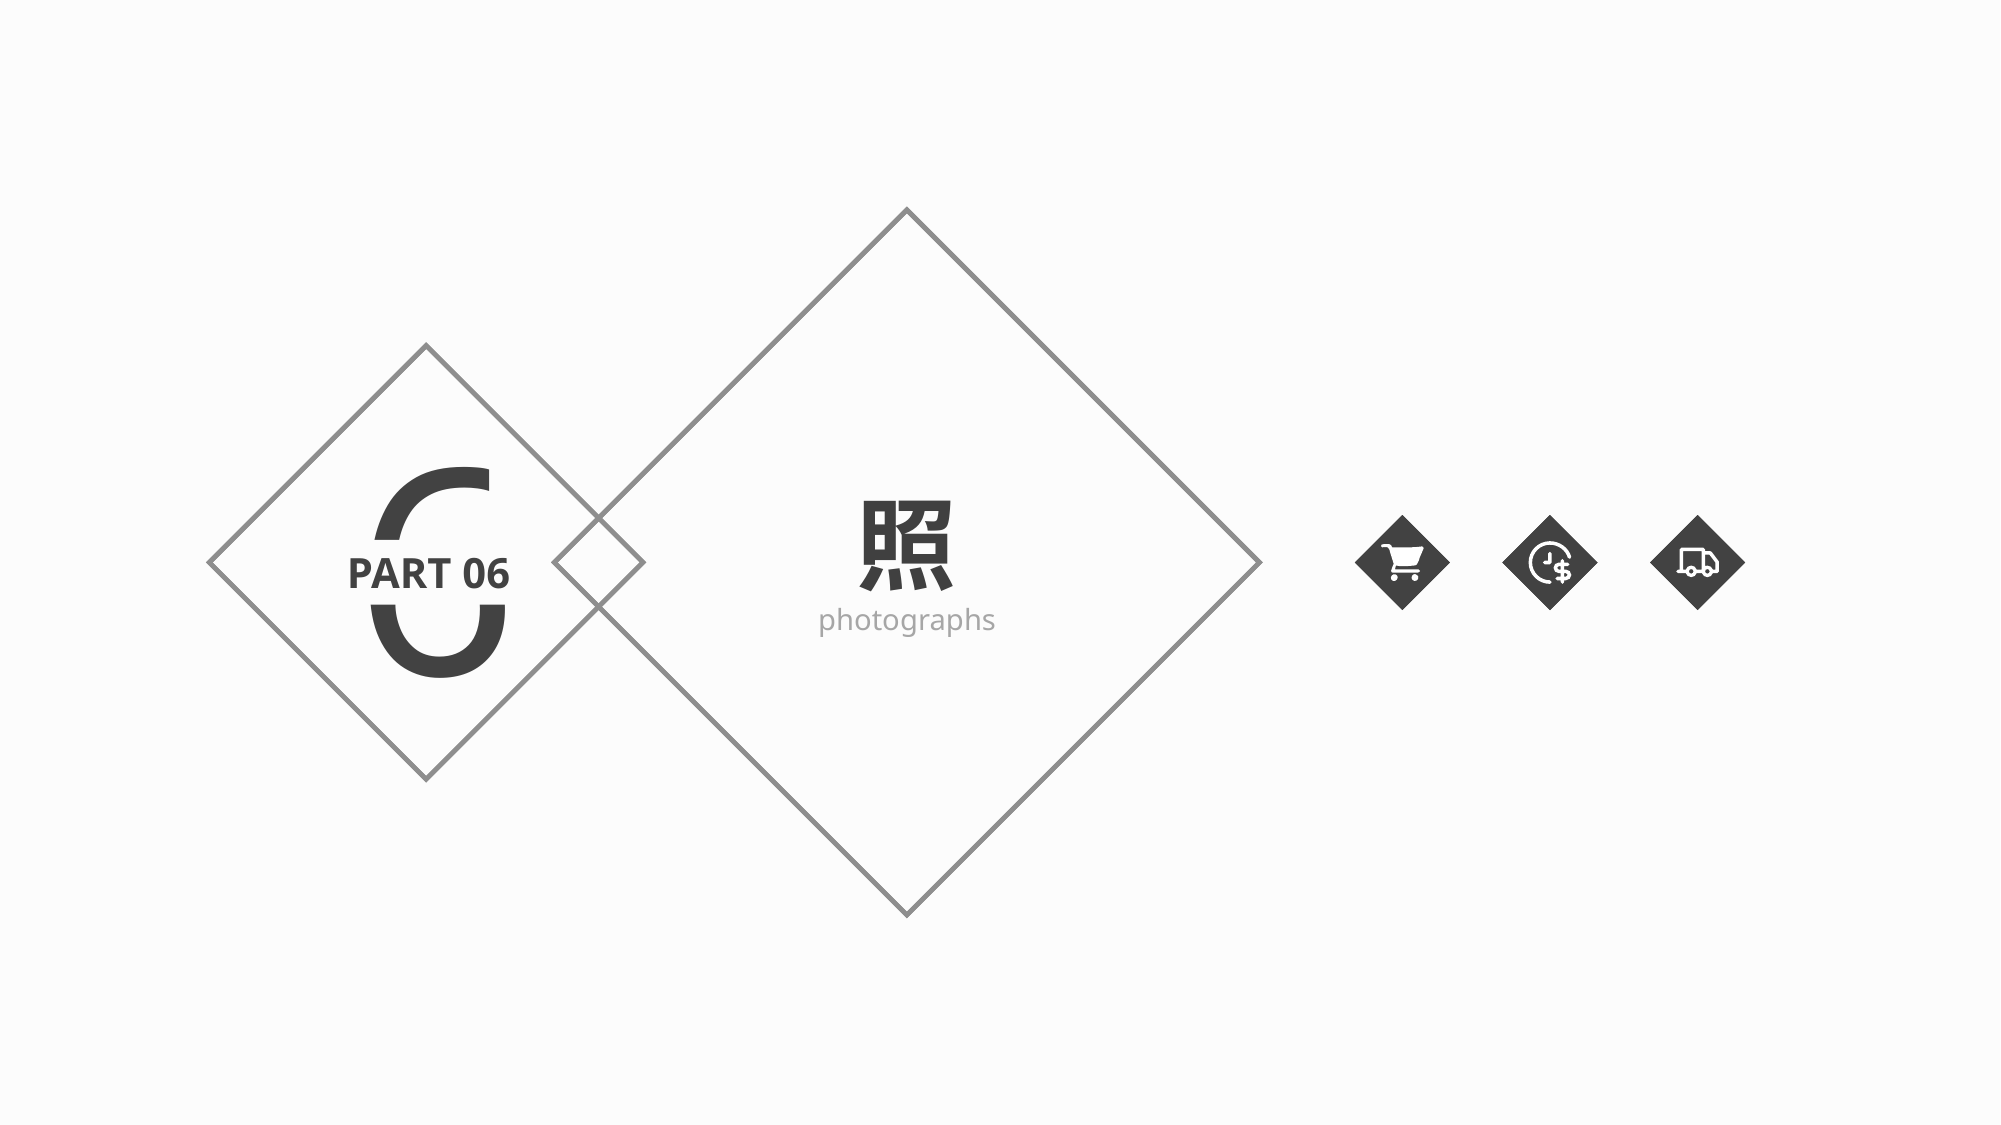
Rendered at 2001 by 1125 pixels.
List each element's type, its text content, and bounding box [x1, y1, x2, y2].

text_box [207, 431, 339, 694]
text_box [552, 529, 586, 596]
text_box [1674, 546, 1721, 579]
text_box [1379, 542, 1425, 583]
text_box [586, 474, 1228, 641]
text_box [631, 641, 1183, 917]
text_box [641, 208, 1173, 474]
text_box [1527, 540, 1573, 586]
text_box [390, 344, 463, 380]
text_box 6 [339, 605, 513, 741]
text_box 6 [339, 380, 513, 539]
text_box [386, 741, 466, 781]
text_box PART 06 [328, 539, 529, 605]
text_box [1648, 513, 1747, 612]
text_box [1228, 529, 1261, 596]
text_box [1353, 513, 1452, 612]
text_box [1501, 513, 1599, 612]
text_box [513, 430, 586, 694]
